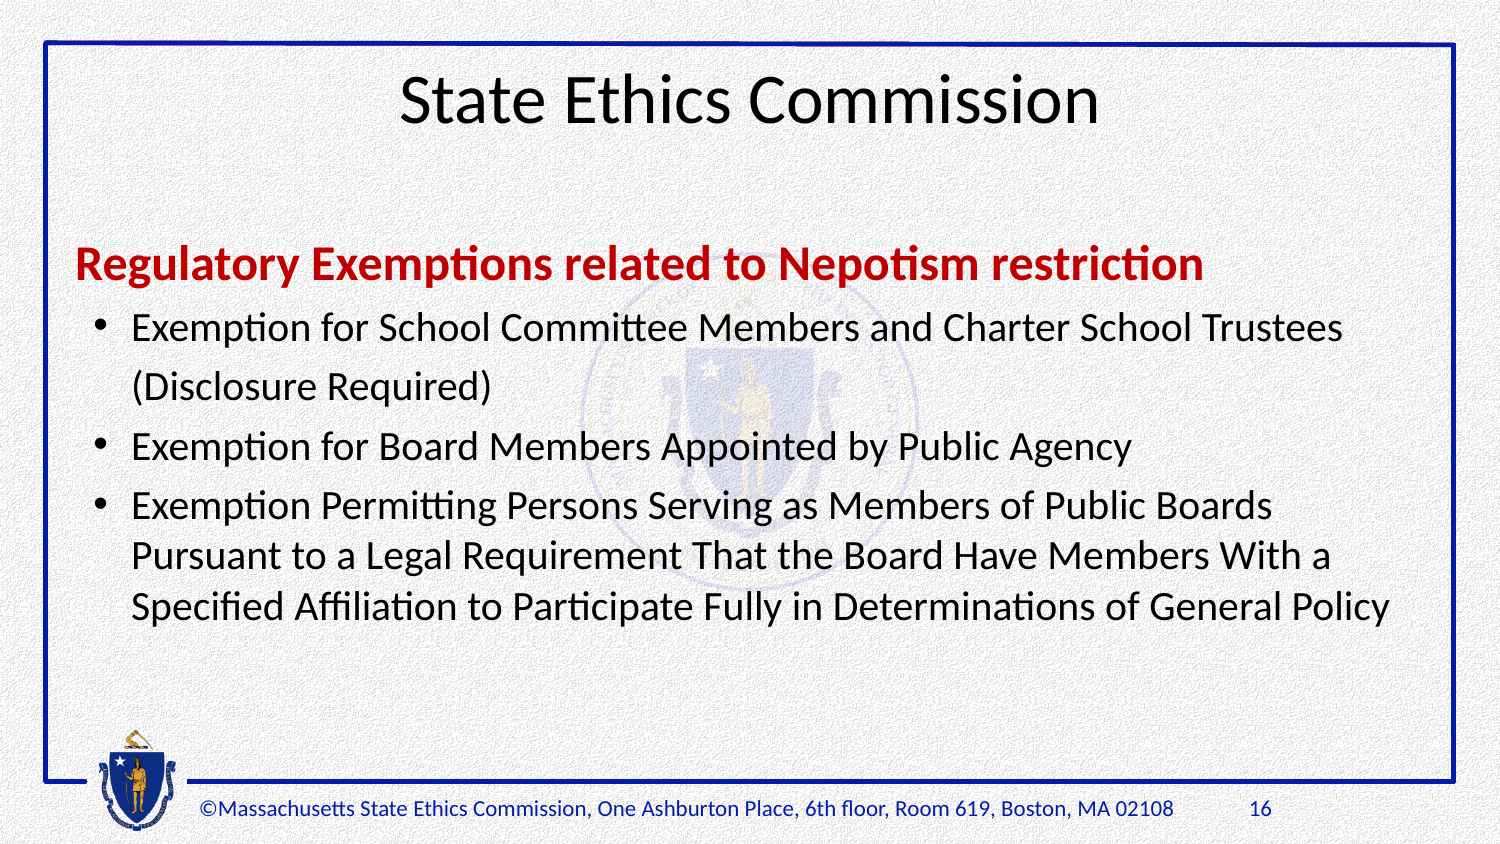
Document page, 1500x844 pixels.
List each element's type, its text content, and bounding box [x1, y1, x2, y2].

picture [0, 0, 1500, 844]
list Regulatory Exemptions related to Nepotism restriction Exemption for School Committee Members and Charter School Trustees (Disclosure Required) Exemption for Board Members Appointed by Public Agency Exemption Permitting Persons Serving as Members of Public Boards Pursuant to a Legal Requirement That the Board Have Members With a Specified Affiliation to Participate Fully in Determinations of General Policy [63, 224, 1437, 750]
title State Ethics Commission [63, 50, 1437, 209]
